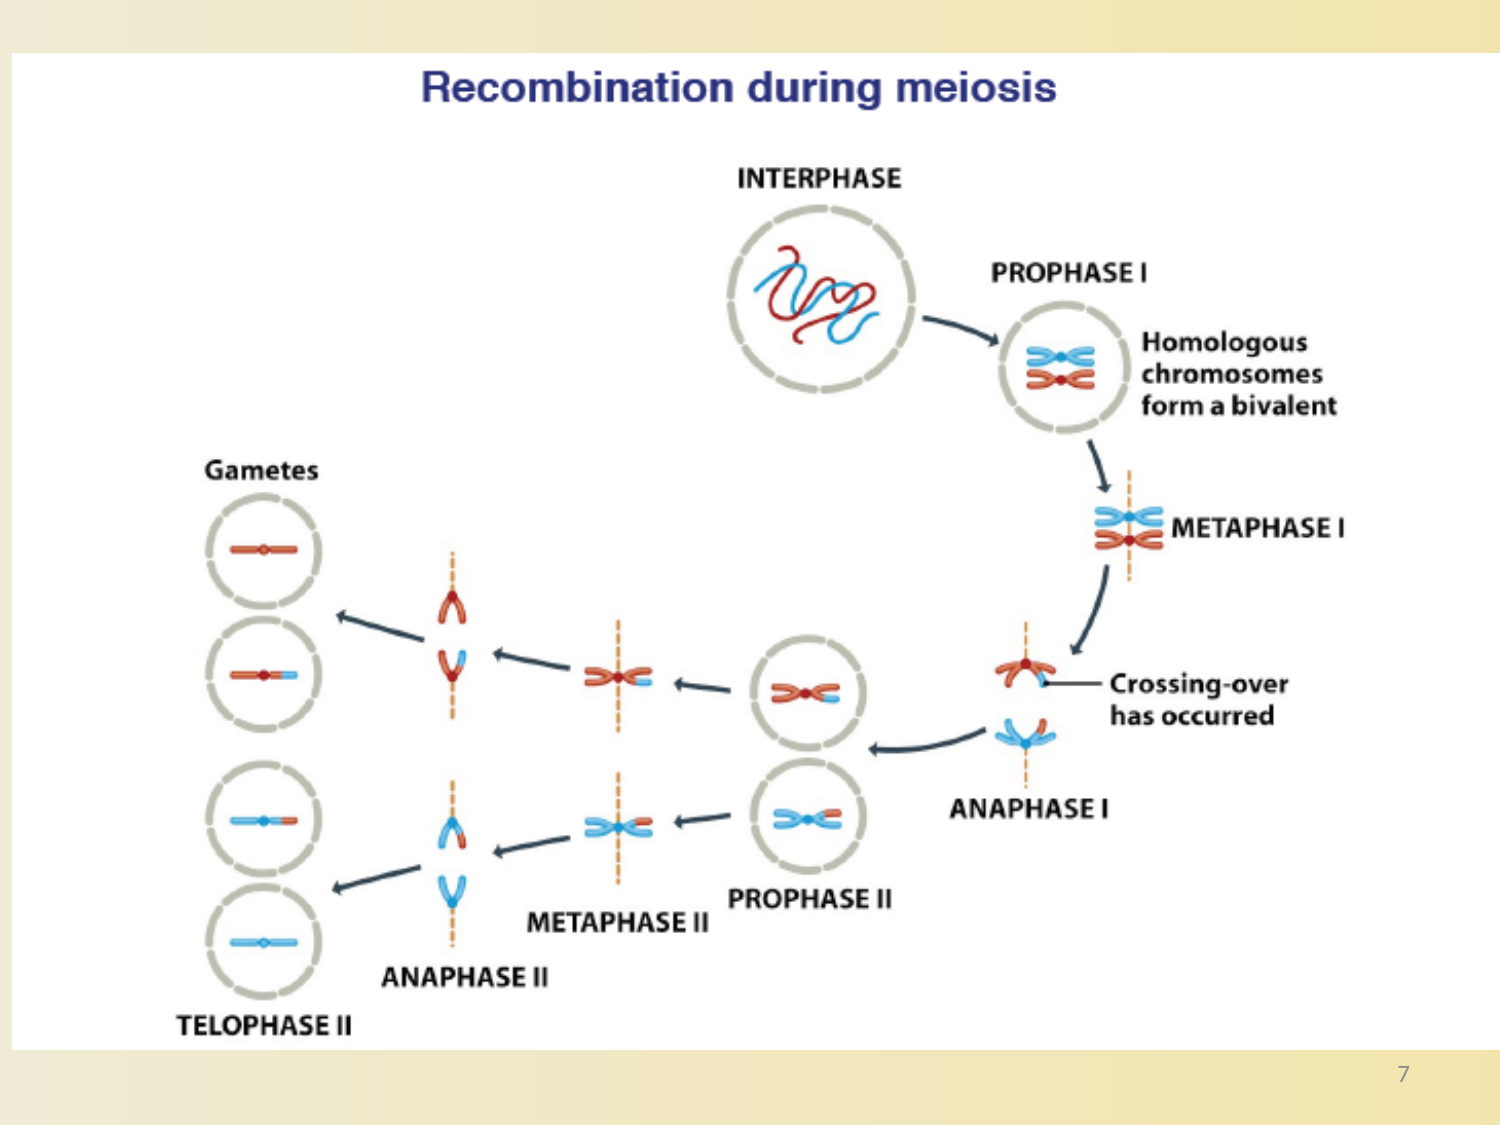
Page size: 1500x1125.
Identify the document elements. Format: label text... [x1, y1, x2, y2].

slide_number 7 [1074, 1058, 1425, 1103]
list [12, 53, 1500, 1051]
